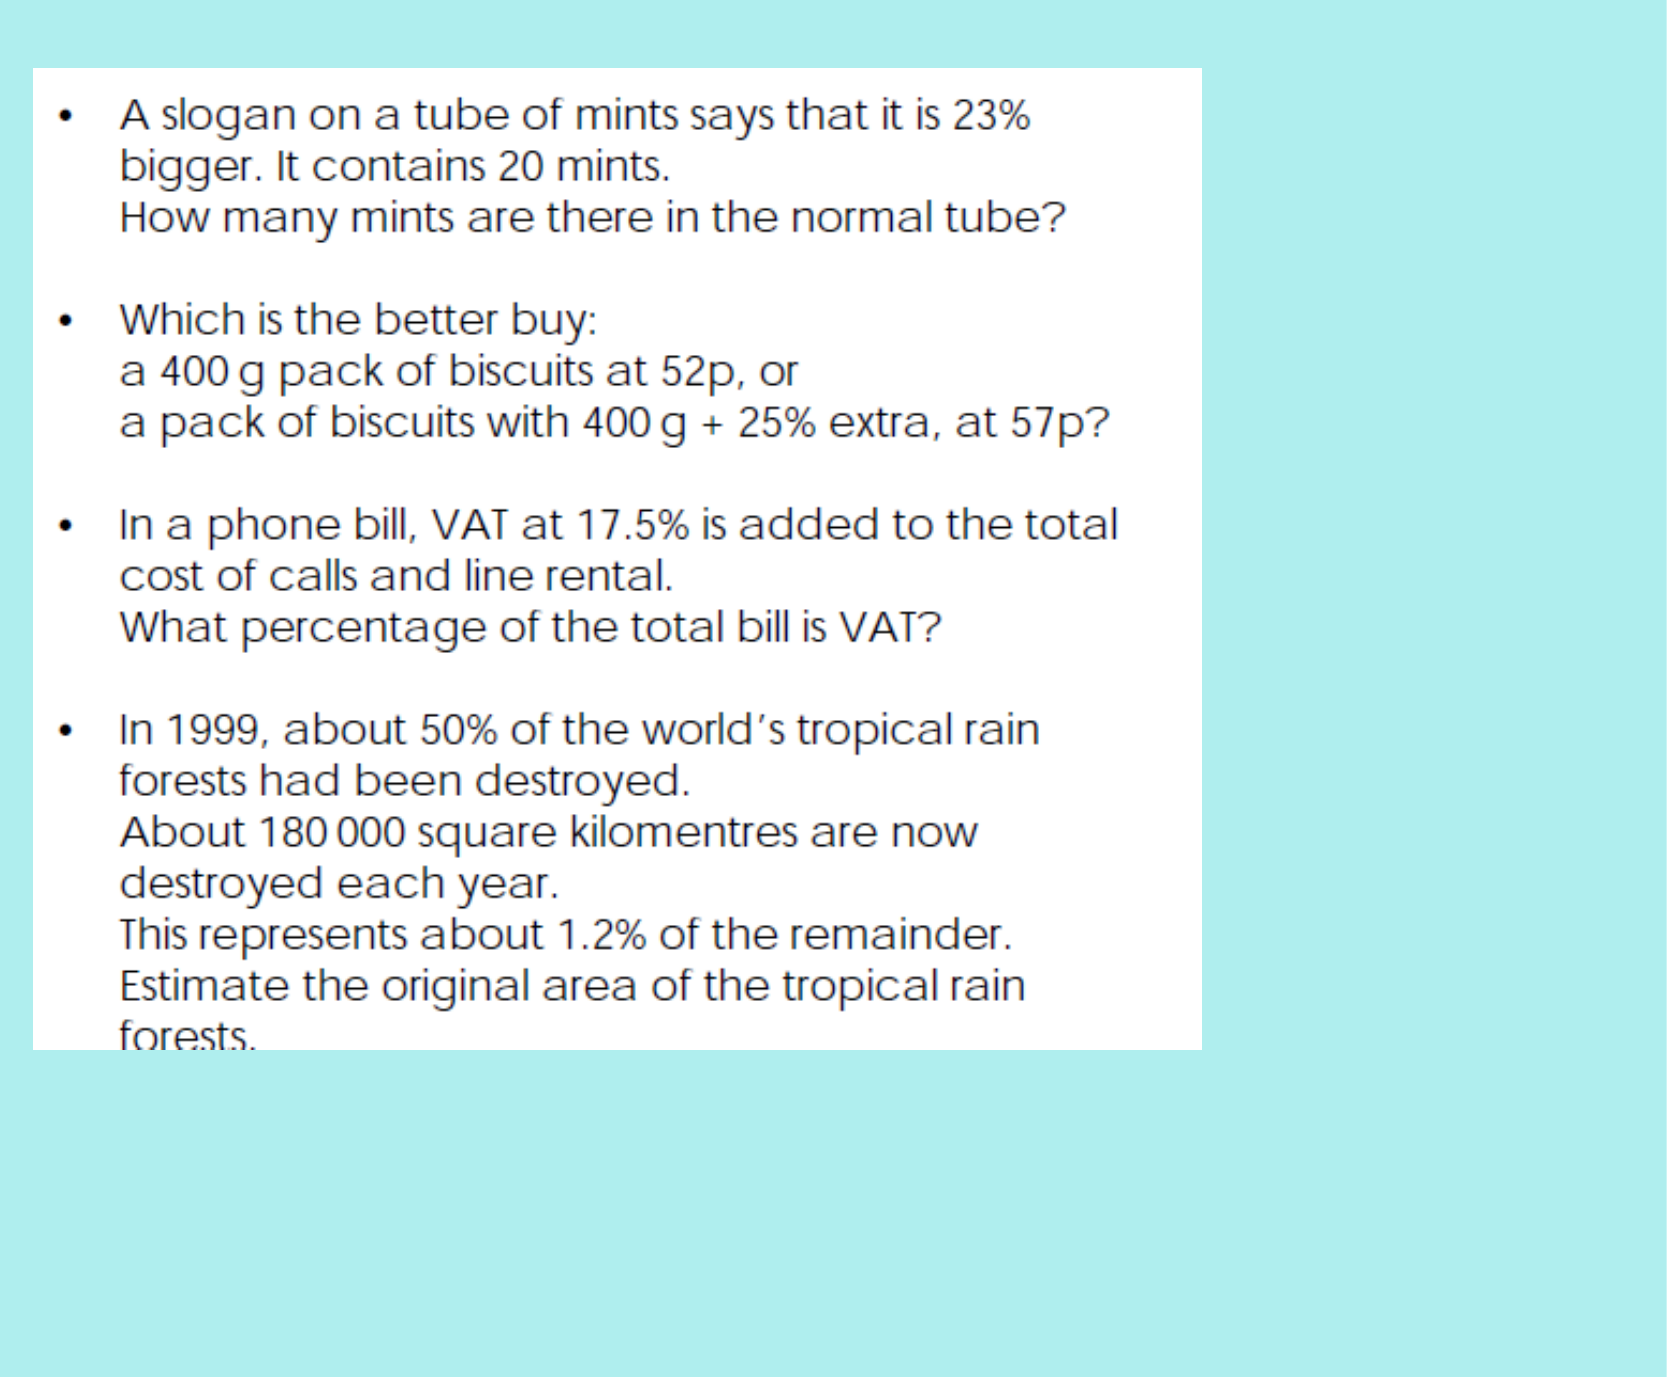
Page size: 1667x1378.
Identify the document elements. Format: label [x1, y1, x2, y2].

picture [32, 68, 1202, 1050]
